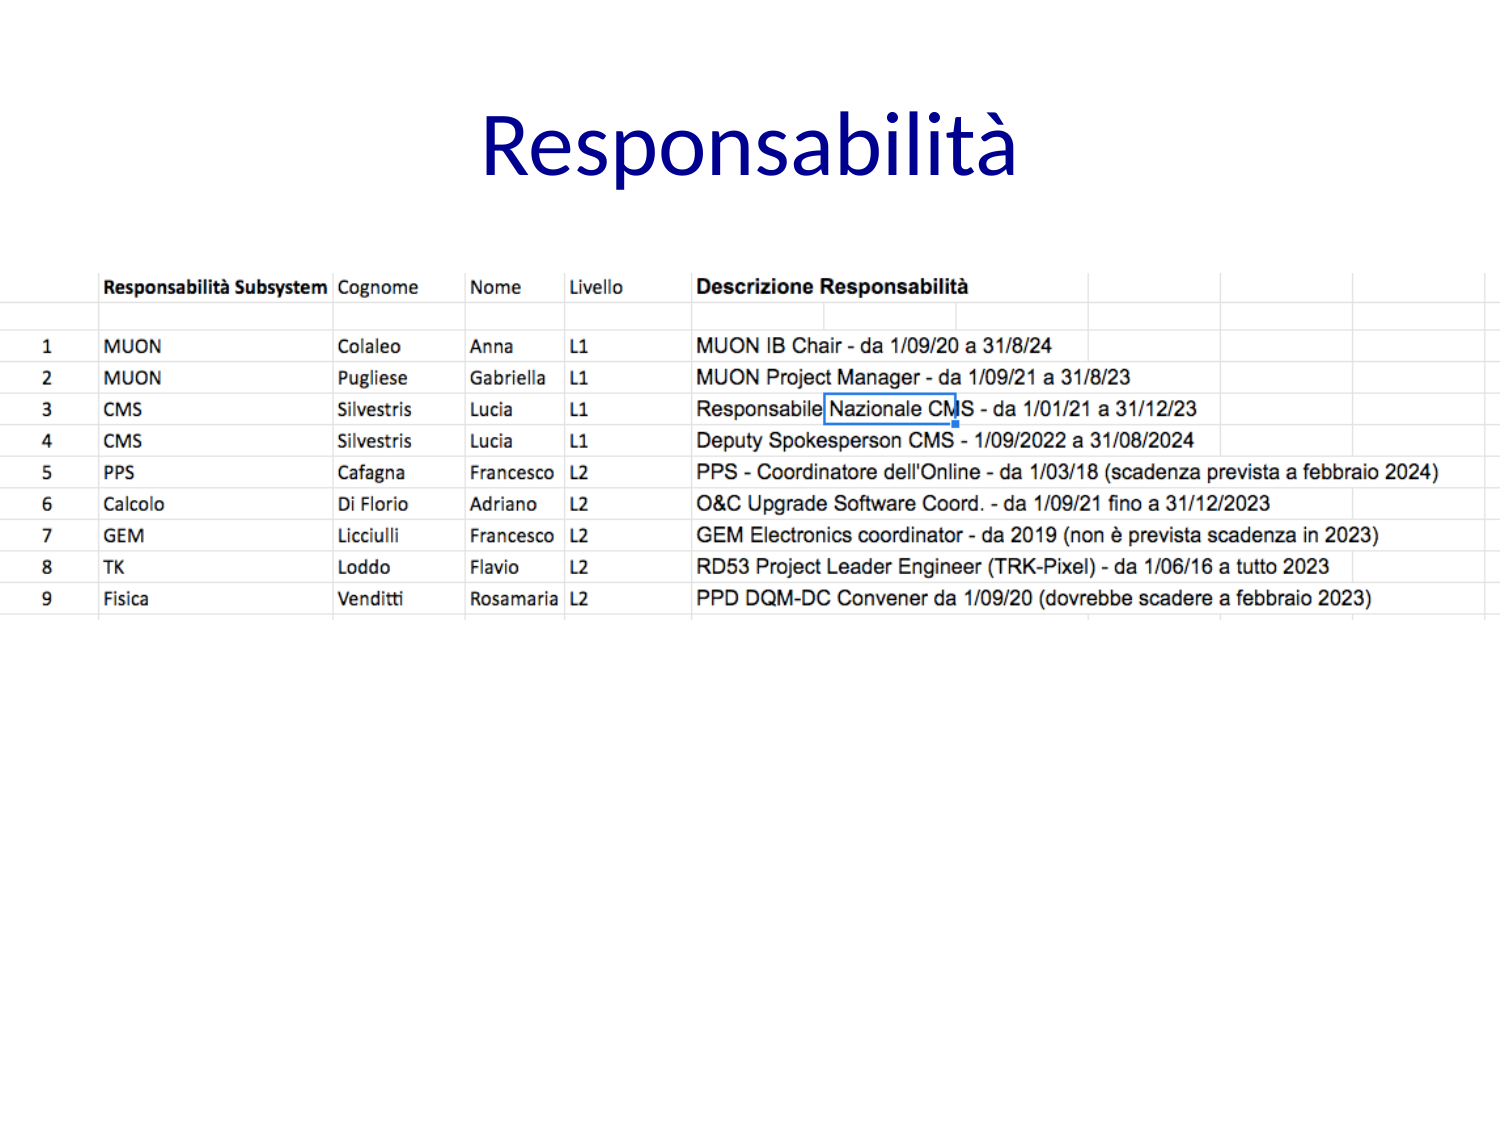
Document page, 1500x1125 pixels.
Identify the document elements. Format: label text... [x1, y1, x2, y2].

title Responsabilità [75, 45, 1425, 233]
picture [0, 273, 1500, 620]
